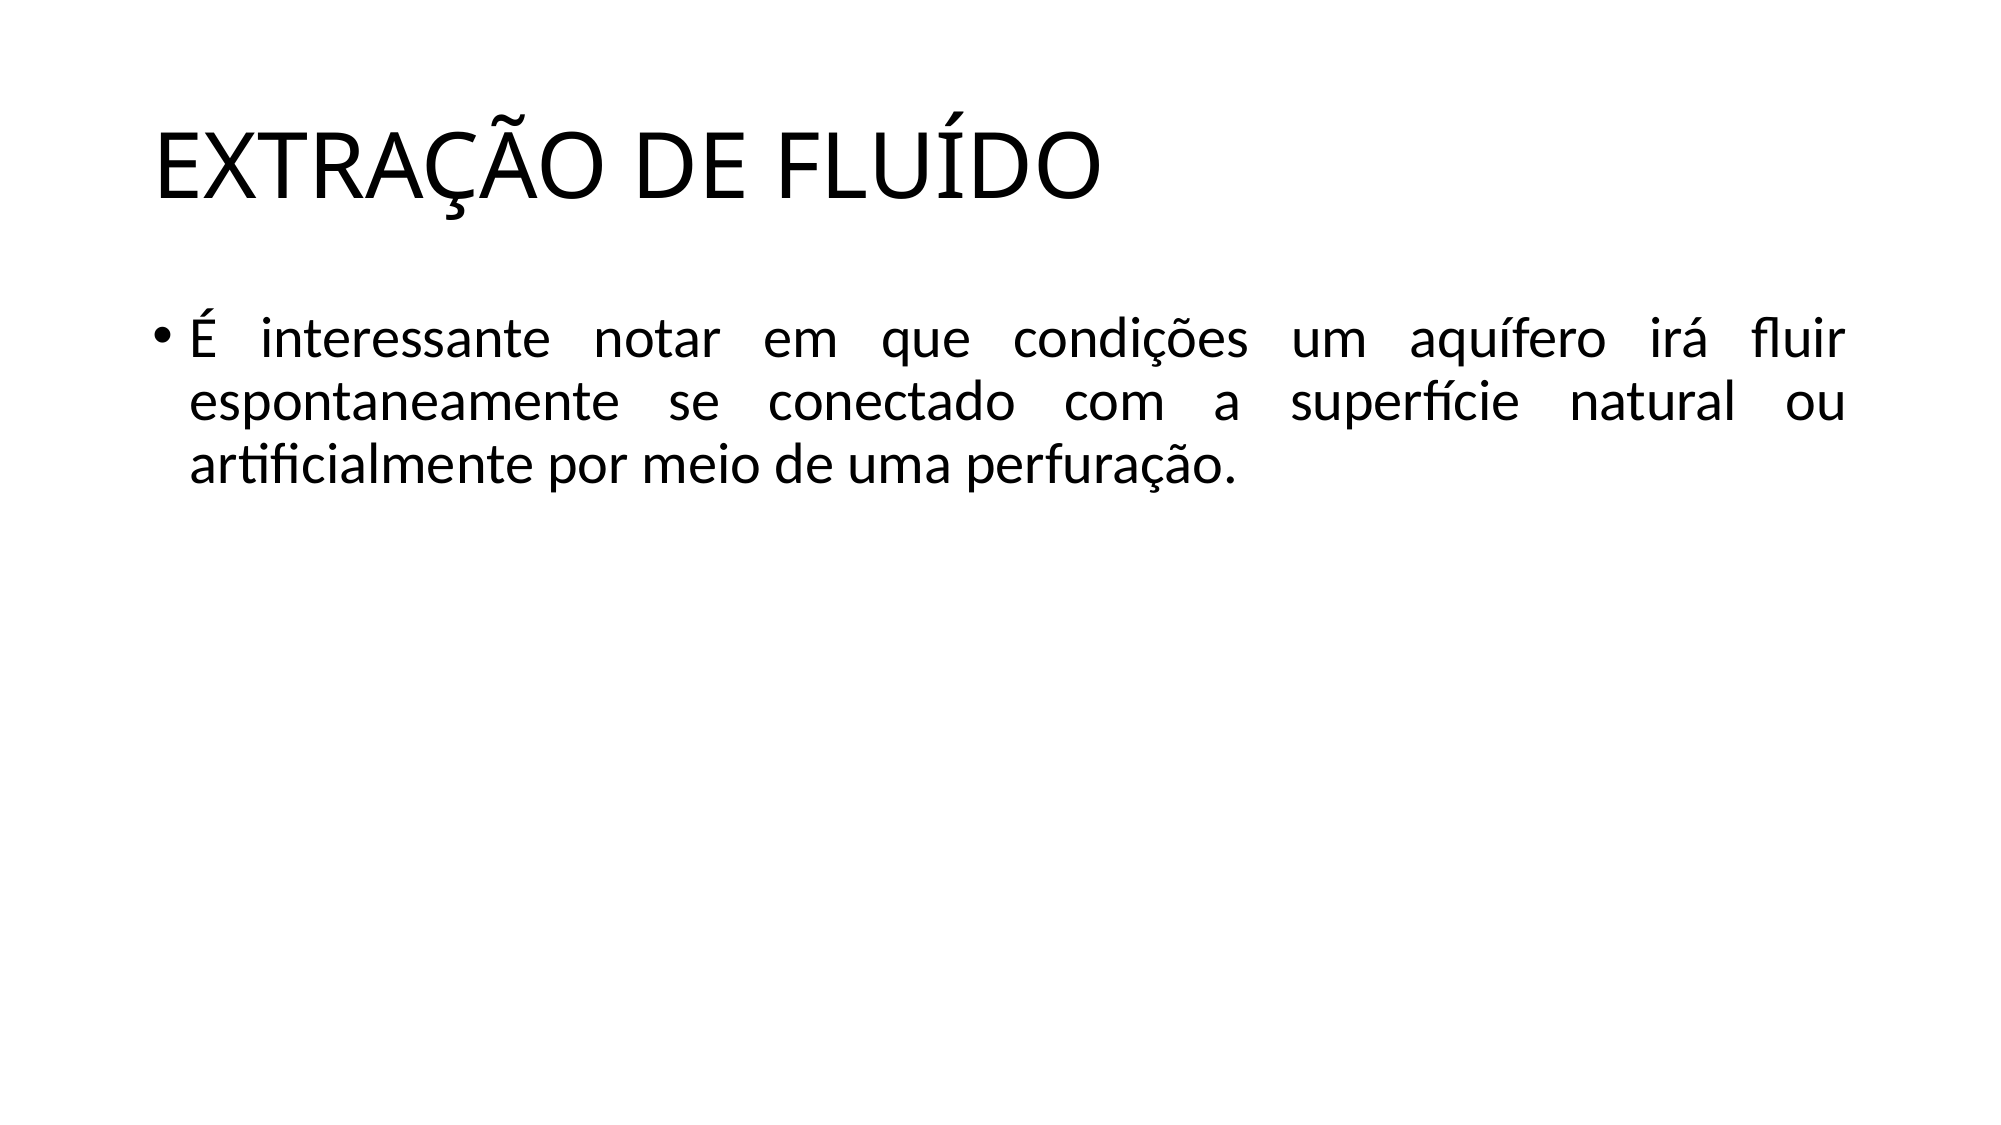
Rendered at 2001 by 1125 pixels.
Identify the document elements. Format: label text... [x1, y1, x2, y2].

title EXTRAÇÃO DE FLUÍDO [137, 59, 1863, 278]
list É interessante notar em que condições um aquífero irá fluir espontaneamente se conectado com a superfície natural ou artificialmente por meio de uma perfuração. [137, 299, 1863, 1014]
